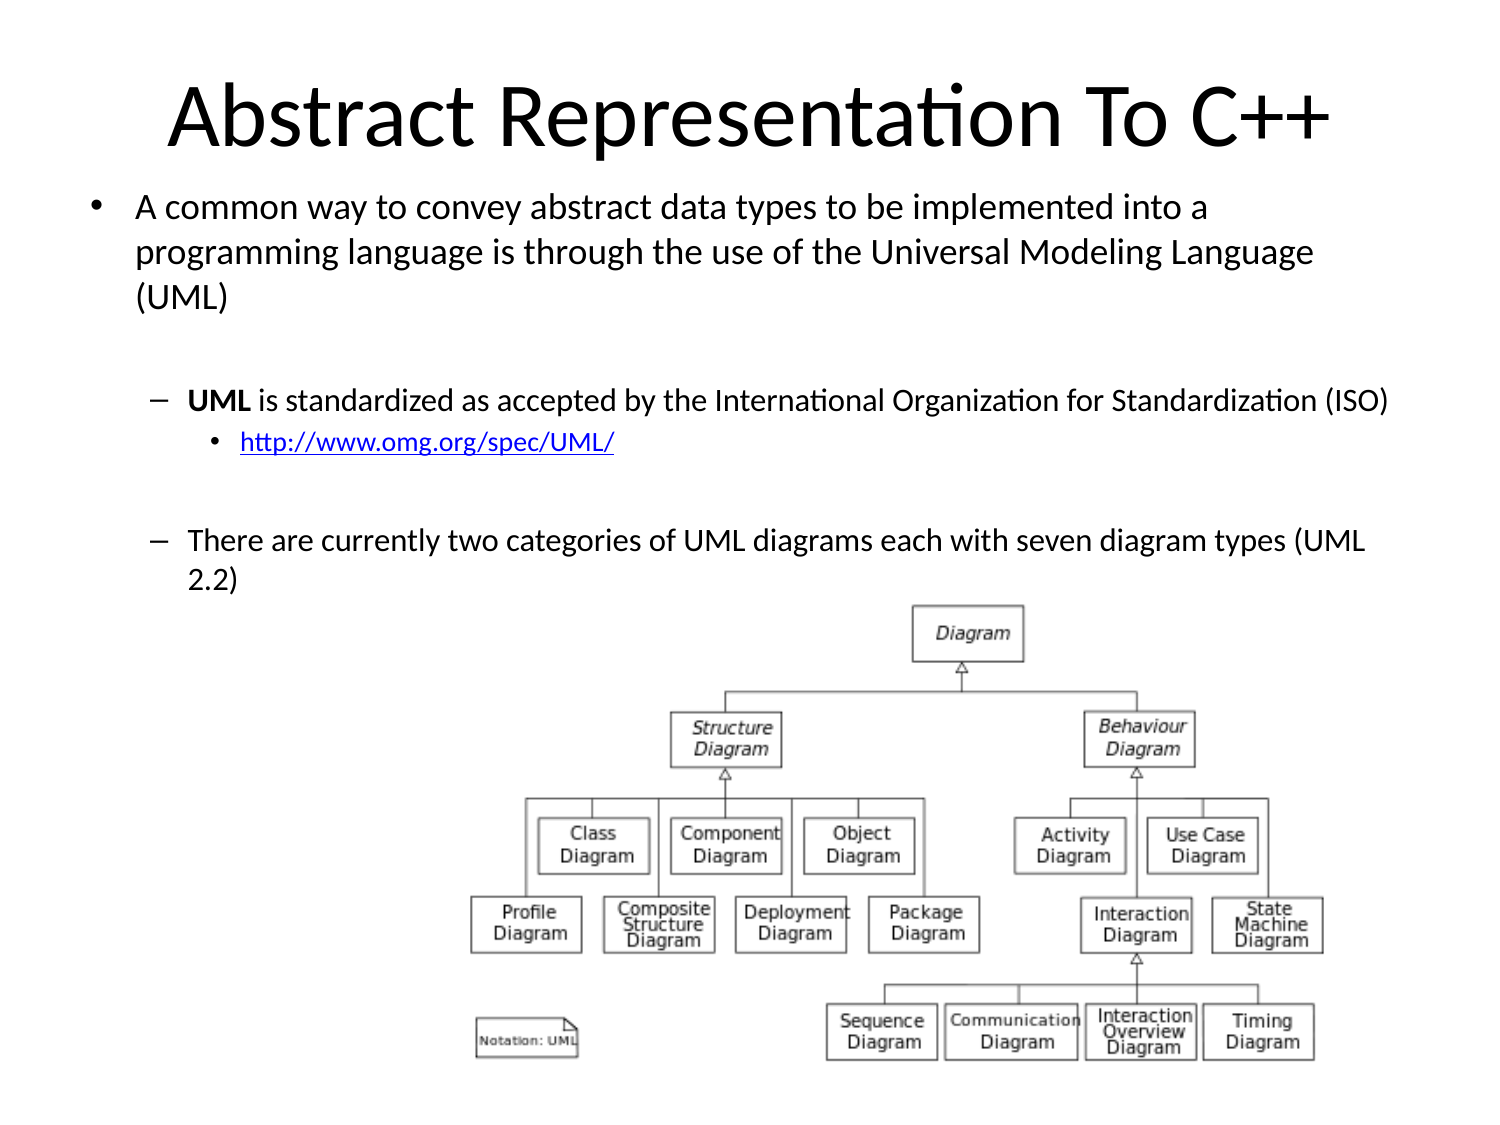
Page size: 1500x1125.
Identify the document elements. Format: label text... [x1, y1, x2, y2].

picture [462, 598, 1338, 1077]
list A common way to convey abstract data types to be implemented into a programming language is through the use of the Universal Modeling Language (UML) UML is standardized as accepted by the International Organization for Standardization (ISO) http://www.omg.org/spec/UML/ There are currently two categories of UML diagrams each with seven diagram types (UML 2.2) [75, 174, 1425, 650]
title Abstract Representation To C++ [75, 45, 1425, 174]
